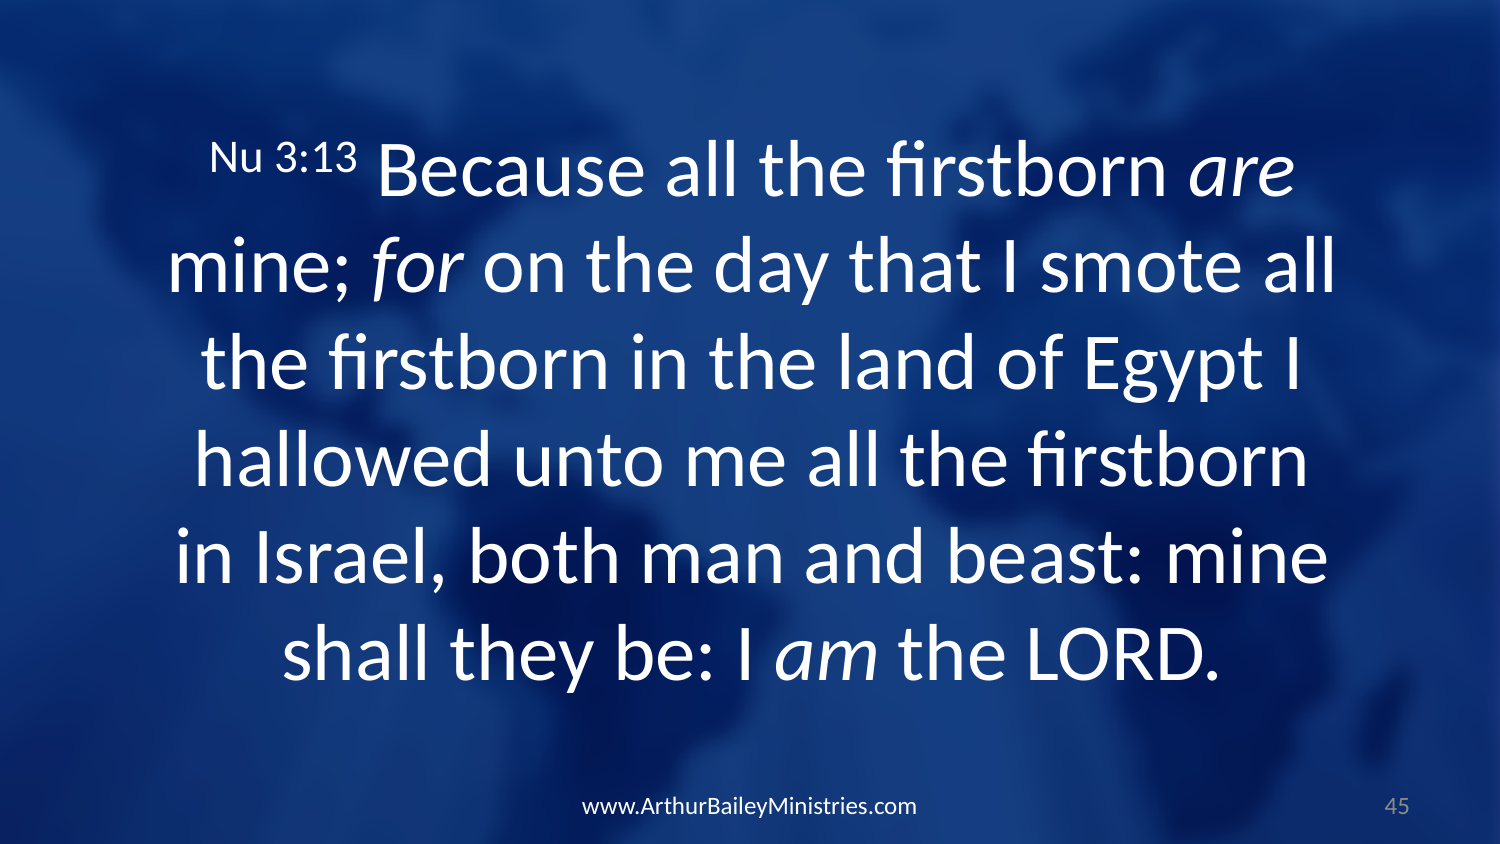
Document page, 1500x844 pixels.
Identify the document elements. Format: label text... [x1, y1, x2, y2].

list Nu 3:13 Because all the firstborn are mine; for on the day that I smote all the firstborn in the land of Egypt I hallowed unto me all the firstborn in Israel, both man and beast: mine shall they be: I am the LORD. [151, 107, 1355, 741]
footer www.ArthurBaileyMinistries.com [512, 782, 988, 827]
slide_number 45 [1074, 782, 1425, 827]
picture [0, 0, 1500, 844]
